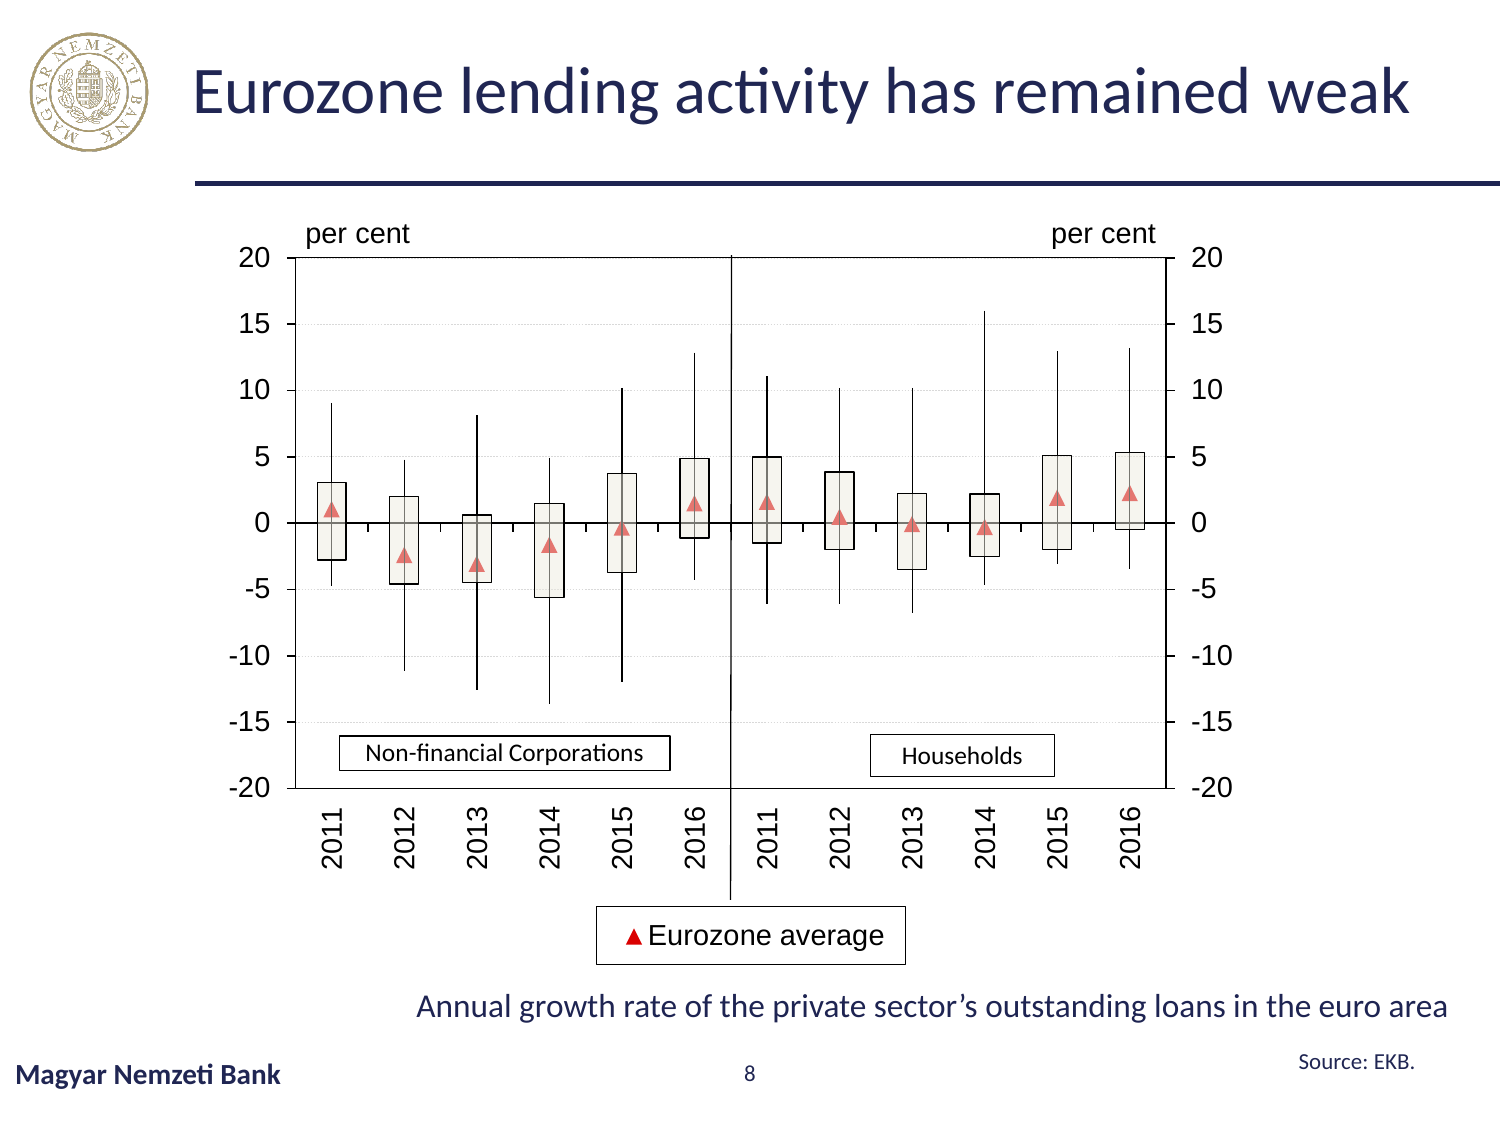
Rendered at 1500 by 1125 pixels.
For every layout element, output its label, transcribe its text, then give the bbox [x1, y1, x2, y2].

footer Magyar Nemzeti Bank [0, 1042, 507, 1103]
text_box Source: EKB. [986, 1033, 1431, 1092]
picture [218, 204, 1247, 982]
title Eurozone lending activity has remained weak [177, 29, 1483, 155]
picture [17, 21, 161, 165]
text_box Annual growth rate of the private sector’s outstanding loans in the euro area [289, 981, 1465, 1033]
slide_number 8 [581, 1042, 919, 1103]
